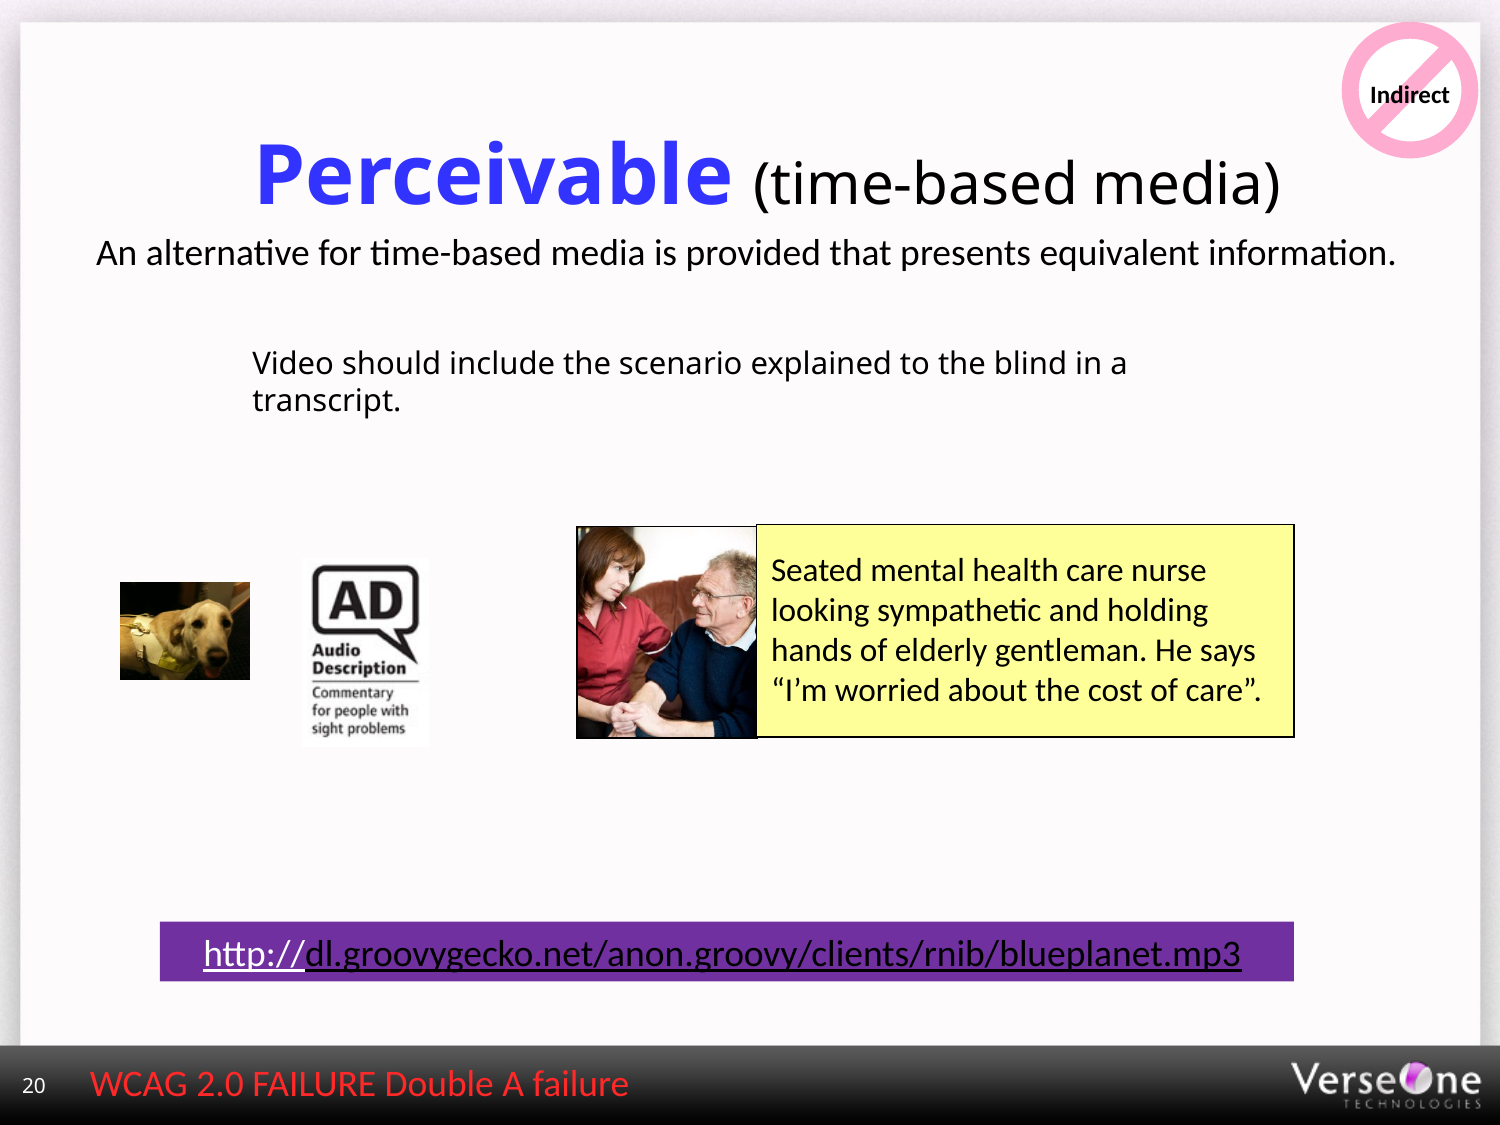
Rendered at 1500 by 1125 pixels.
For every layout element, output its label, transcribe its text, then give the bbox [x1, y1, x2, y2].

title Perceivable (time-based media) [72, 77, 1463, 266]
picture [0, 0, 1500, 1125]
text_box An alternative for time-based media is provided that presents equivalent information. [81, 220, 1424, 281]
text_box http://dl.groovygecko.net/anon.groovy/clients/rnib/blueplanet.mp3 [159, 921, 1294, 982]
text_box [1343, 23, 1477, 157]
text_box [577, 524, 1295, 738]
text_box WCAG 2.0 FAILURE Double A failure [75, 1051, 1232, 1112]
list Video should include the scenario explained to the blind in a transcript. [237, 335, 1232, 427]
text_box 20 [7, 1065, 73, 1110]
